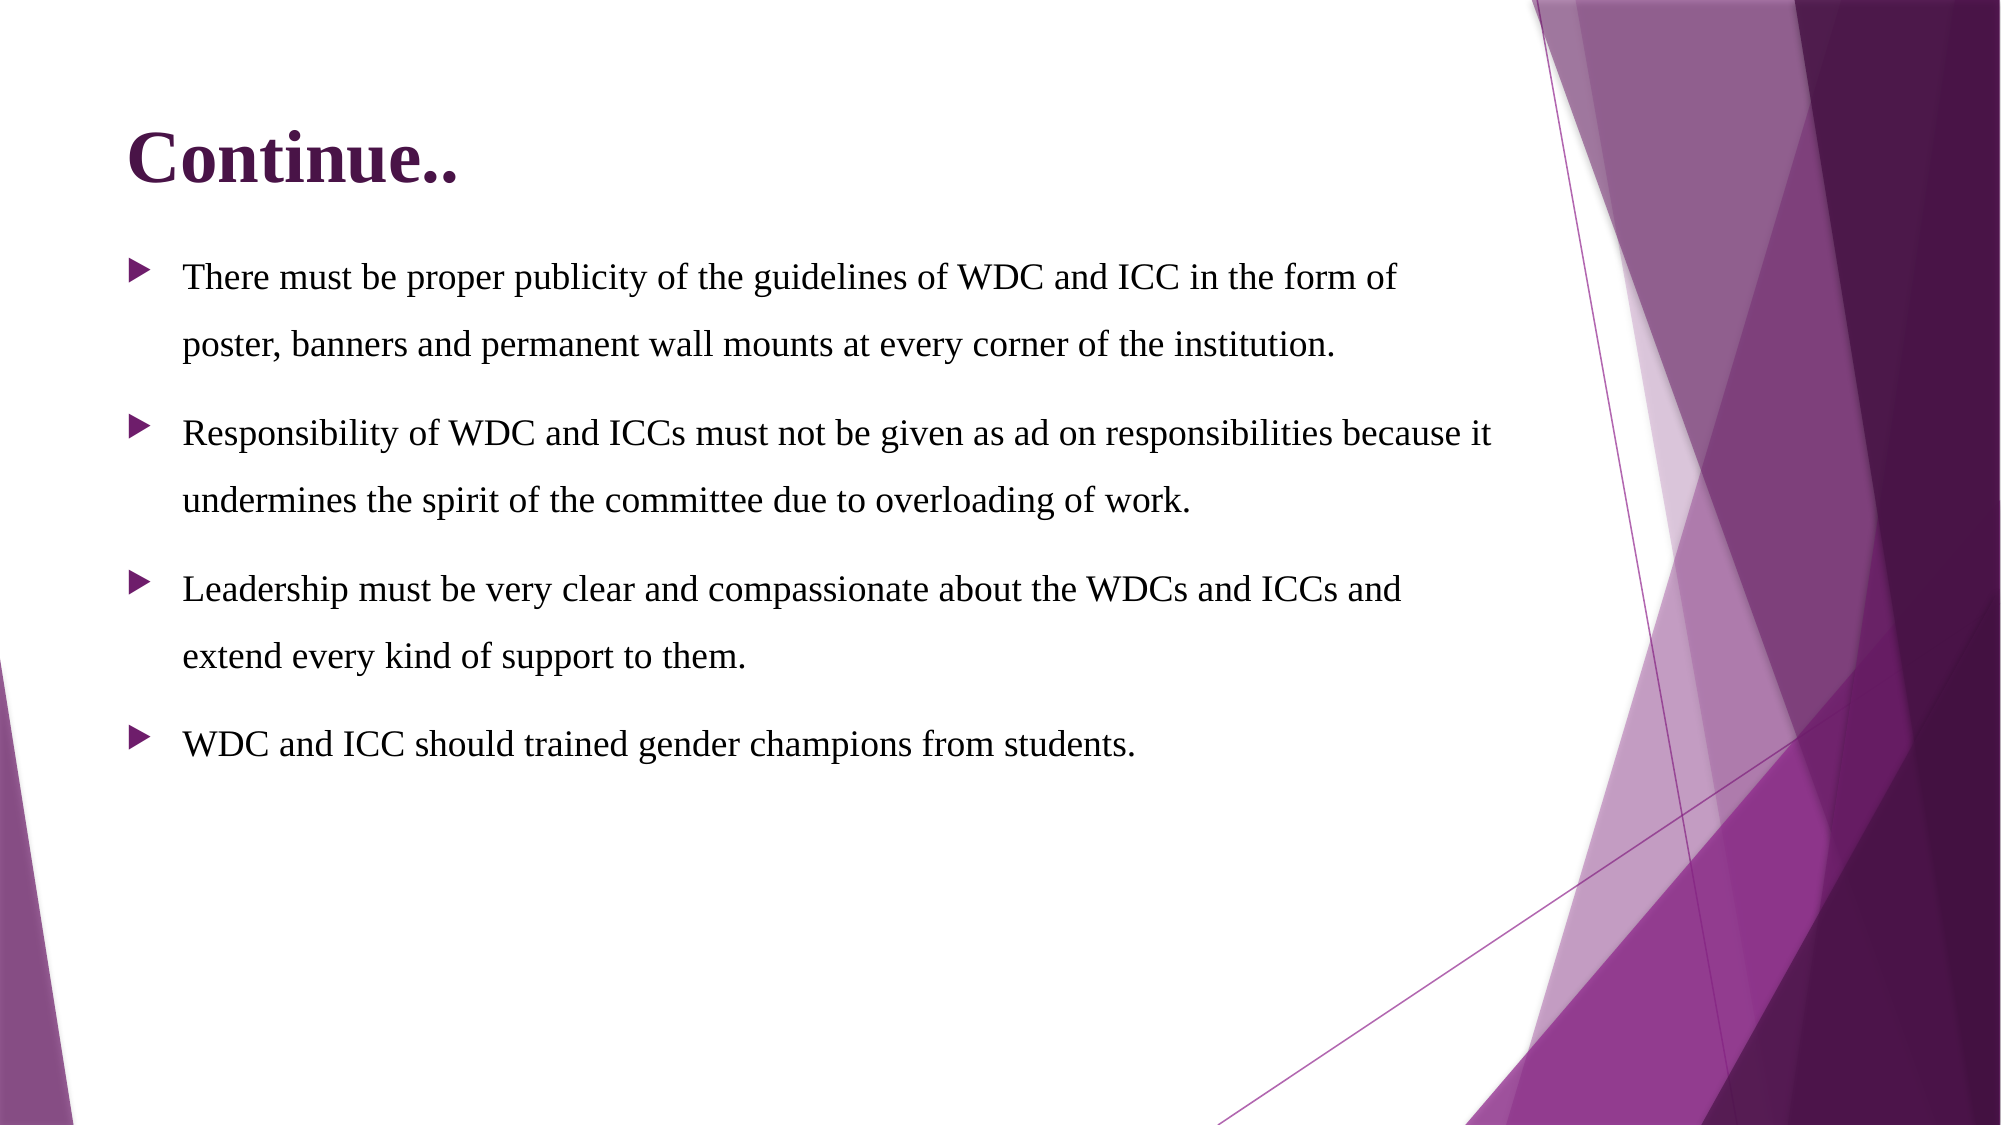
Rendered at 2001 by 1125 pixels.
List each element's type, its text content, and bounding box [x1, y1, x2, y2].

list There must be proper publicity of the guidelines of WDC and ICC in the form of poster, banners and permanent wall mounts at every corner of the institution. Responsibility of WDC and ICCs must not be given as ad on responsibilities because it undermines the spirit of the committee due to overloading of work. Leadership must be very clear and compassionate about the WDCs and ICCs and extend every kind of support to them. WDC and ICC should trained gender champions from students. [111, 221, 1522, 991]
title Continue.. [111, 99, 1522, 210]
